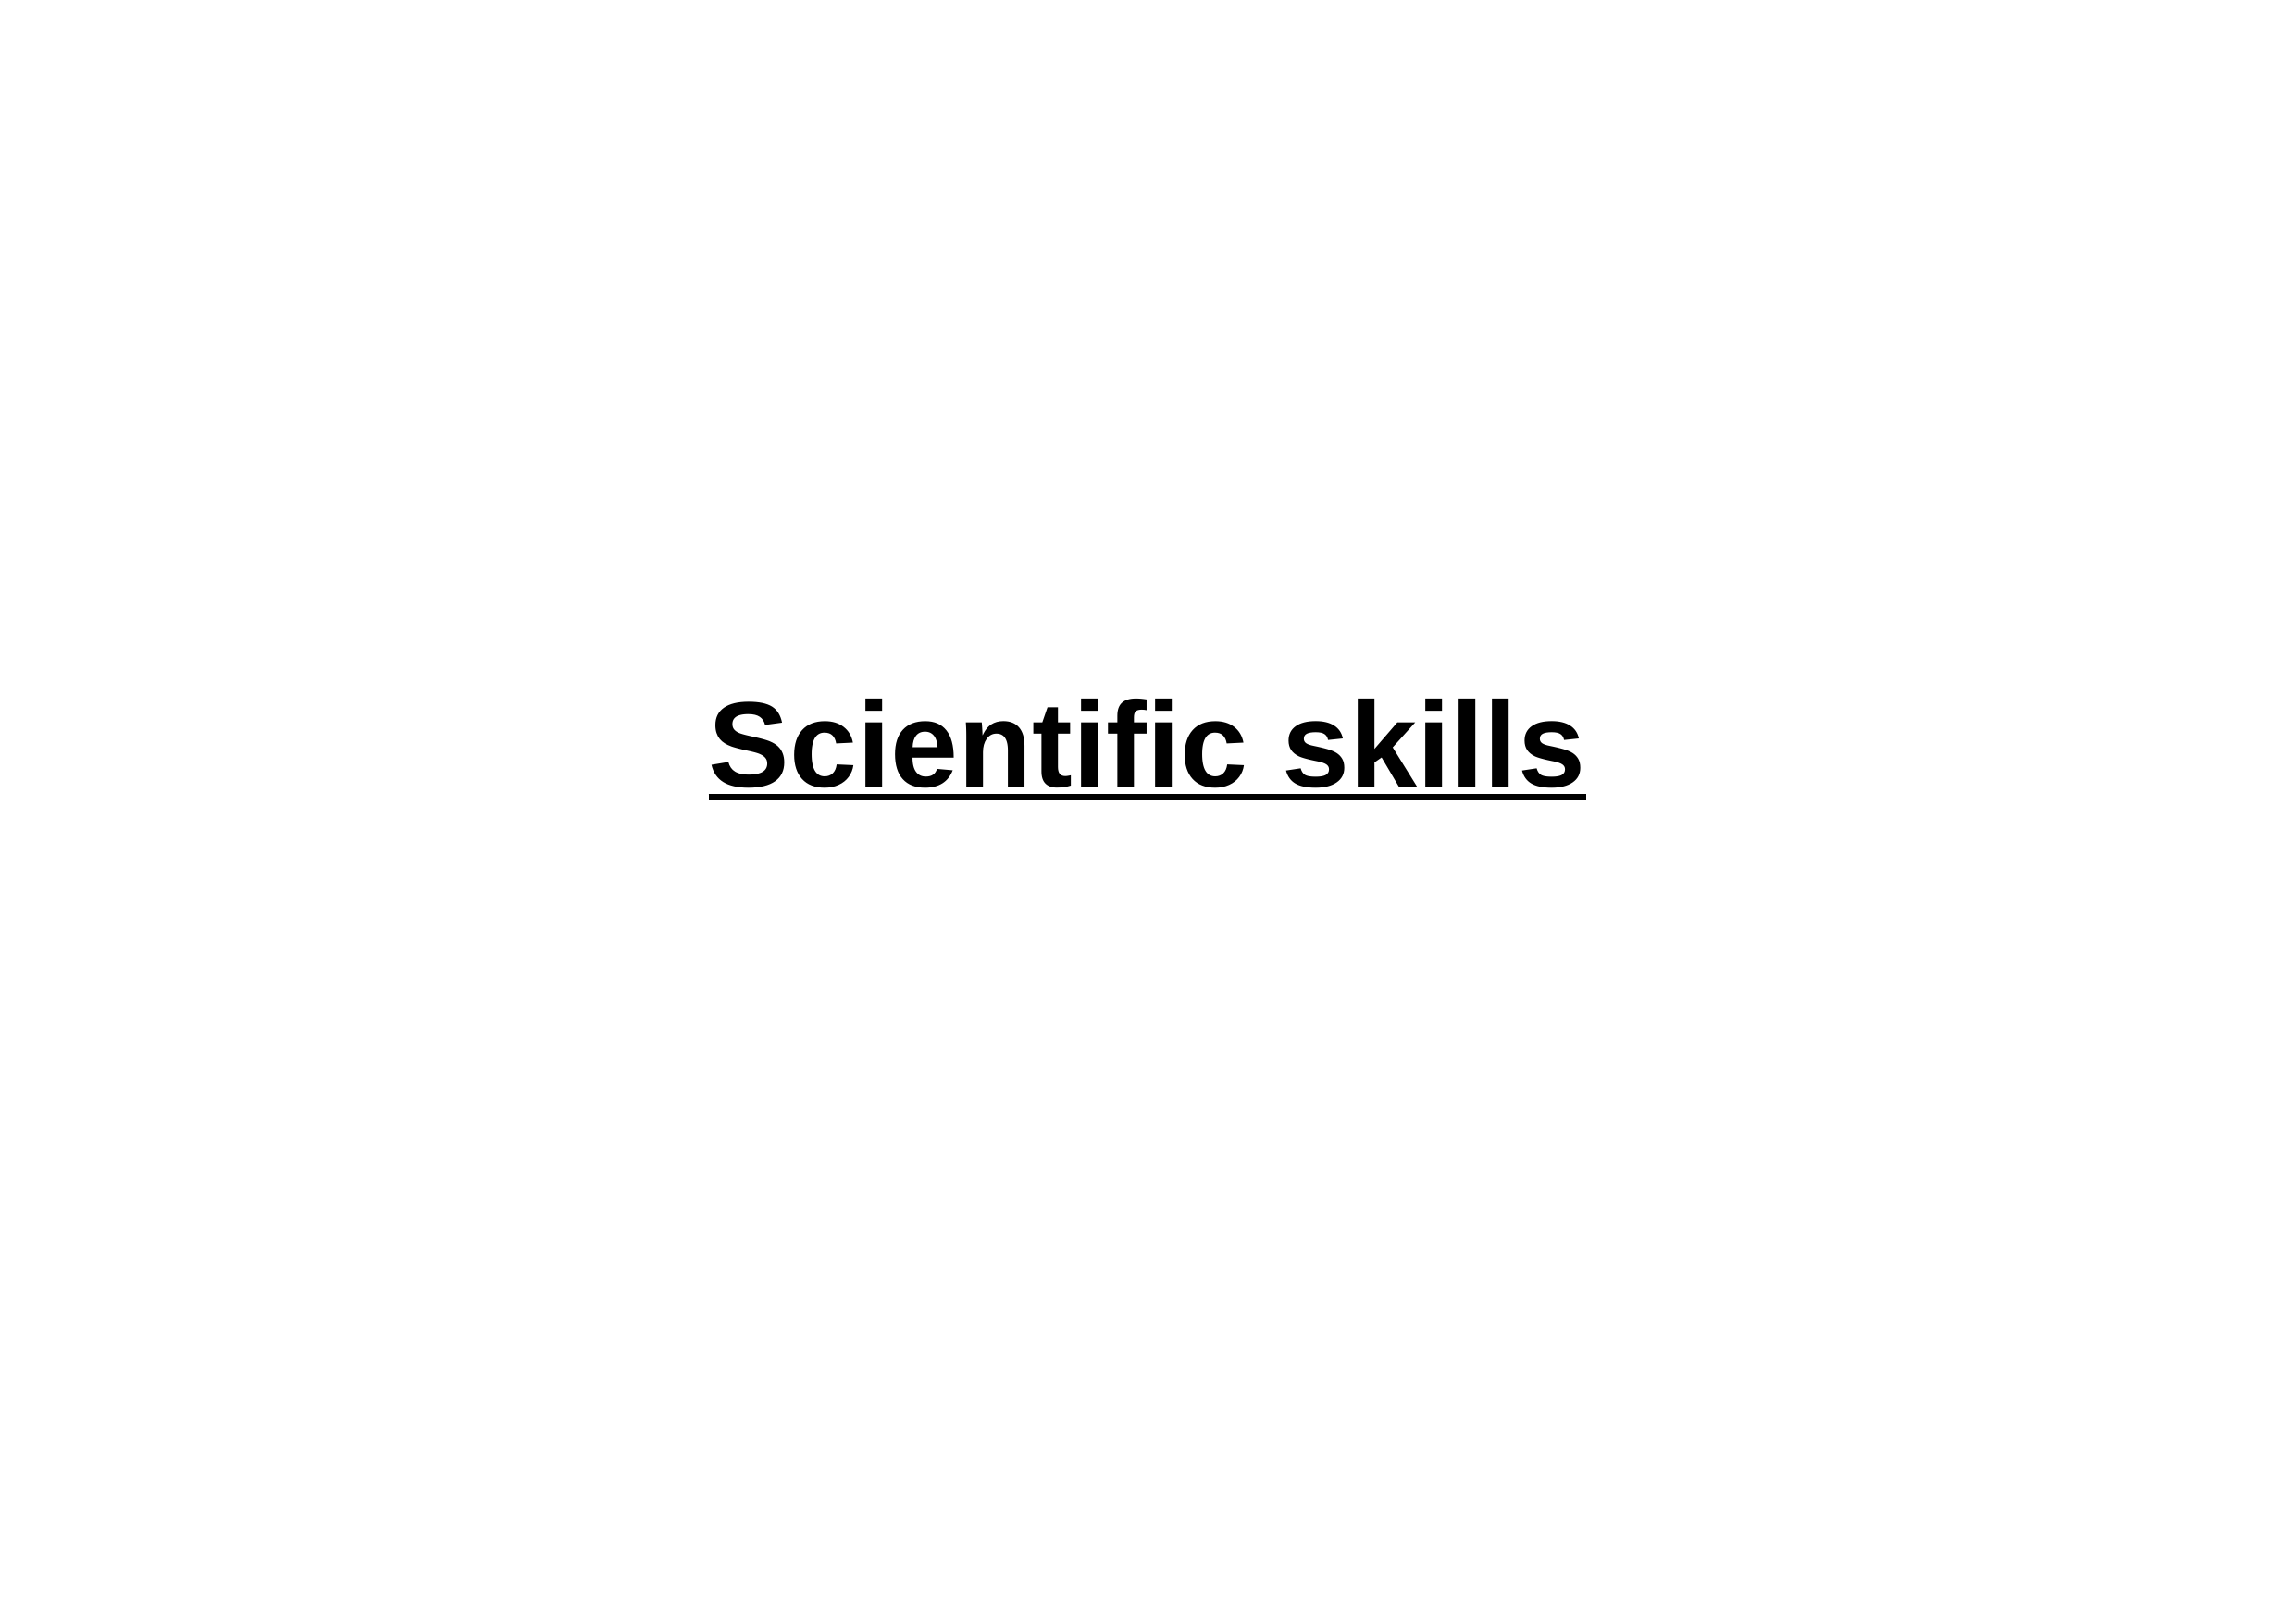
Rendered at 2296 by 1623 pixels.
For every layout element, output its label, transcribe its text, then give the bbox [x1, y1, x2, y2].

title Scientific skills [78, 605, 2217, 872]
